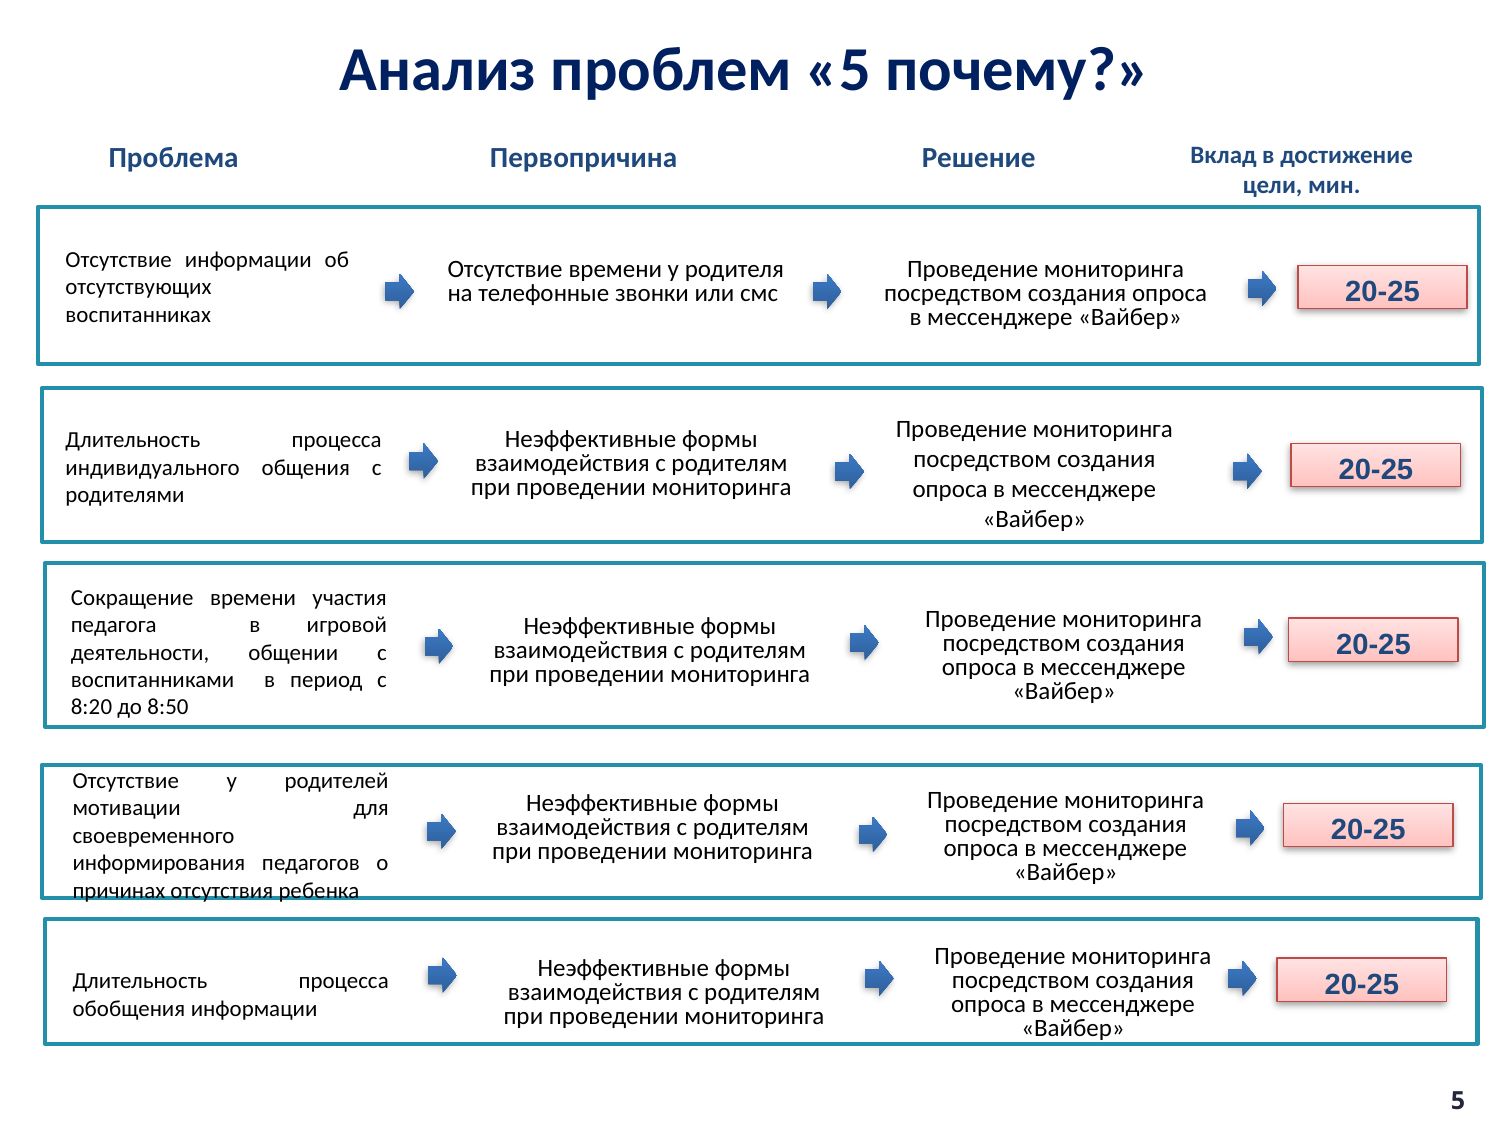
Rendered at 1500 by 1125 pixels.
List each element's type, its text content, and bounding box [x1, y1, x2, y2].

text_box [428, 957, 457, 994]
text_box [850, 624, 879, 661]
text_box [1247, 270, 1277, 307]
text_box 20-25 [1288, 617, 1459, 662]
text_box [1232, 453, 1262, 490]
text_box [404, 763, 1483, 900]
text_box [1244, 619, 1273, 655]
text_box Решение [848, 130, 1110, 176]
text_box [858, 816, 888, 853]
text_box [1228, 960, 1257, 997]
text_box [40, 763, 57, 900]
text_box Вклад в достижение цели, мин. [1153, 130, 1451, 200]
text_box Проведение мониторинга посредством создания опроса в мессенджере «Вайбер» [863, 245, 1229, 333]
text_box [409, 443, 439, 479]
text_box 20-25 [1276, 957, 1447, 1002]
text_box [385, 273, 414, 310]
slide_number 5 [1421, 1077, 1495, 1125]
text_box Проведение мониторинга посредством создания опроса в мессенджере «Вайбер» [863, 399, 1206, 559]
text_box 20-25 [1290, 443, 1461, 487]
text_box [43, 561, 1486, 729]
text_box Сокращение времени участия педагога в игровой деятельности, общении с воспитанниками в период с 8:20 до 8:50 [56, 568, 403, 722]
text_box [835, 453, 865, 490]
text_box Неэффективные формы взаимодействия с родителям при проведении мониторинга [475, 943, 854, 1031]
text_box Проведение мониторинга посредством создания опроса в мессенджере «Вайбер» [893, 775, 1239, 887]
text_box Проведение мониторинга посредством создания опроса в мессенджере «Вайбер» [906, 932, 1240, 1043]
text_box [812, 273, 842, 310]
text_box [36, 205, 1481, 366]
text_box Неэффективные формы взаимодействия с родителям при проведении мониторинга [463, 778, 842, 866]
text_box [864, 960, 894, 997]
text_box Длительность процесса обобщения информации [57, 952, 404, 1023]
text_box Неэффективные формы взаимодействия с родителям при проведении мониторинга [473, 602, 828, 690]
text_box [424, 628, 454, 665]
text_box Проблема [36, 130, 312, 176]
text_box [427, 813, 456, 850]
text_box Первопричина [446, 130, 721, 176]
text_box Проведение мониторинга посредством создания опроса в мессенджере «Вайбер» [889, 595, 1239, 707]
text_box [43, 917, 1480, 1046]
text_box [1236, 810, 1265, 847]
text_box [40, 386, 1484, 544]
text_box Анализ проблем «5 почему?» [33, 31, 1458, 100]
text_box 20-25 [1283, 803, 1454, 847]
text_box Отсутствие у родителей мотивации для своевременного информирования педагогов о причинах отсутствия ребенка [57, 751, 404, 905]
